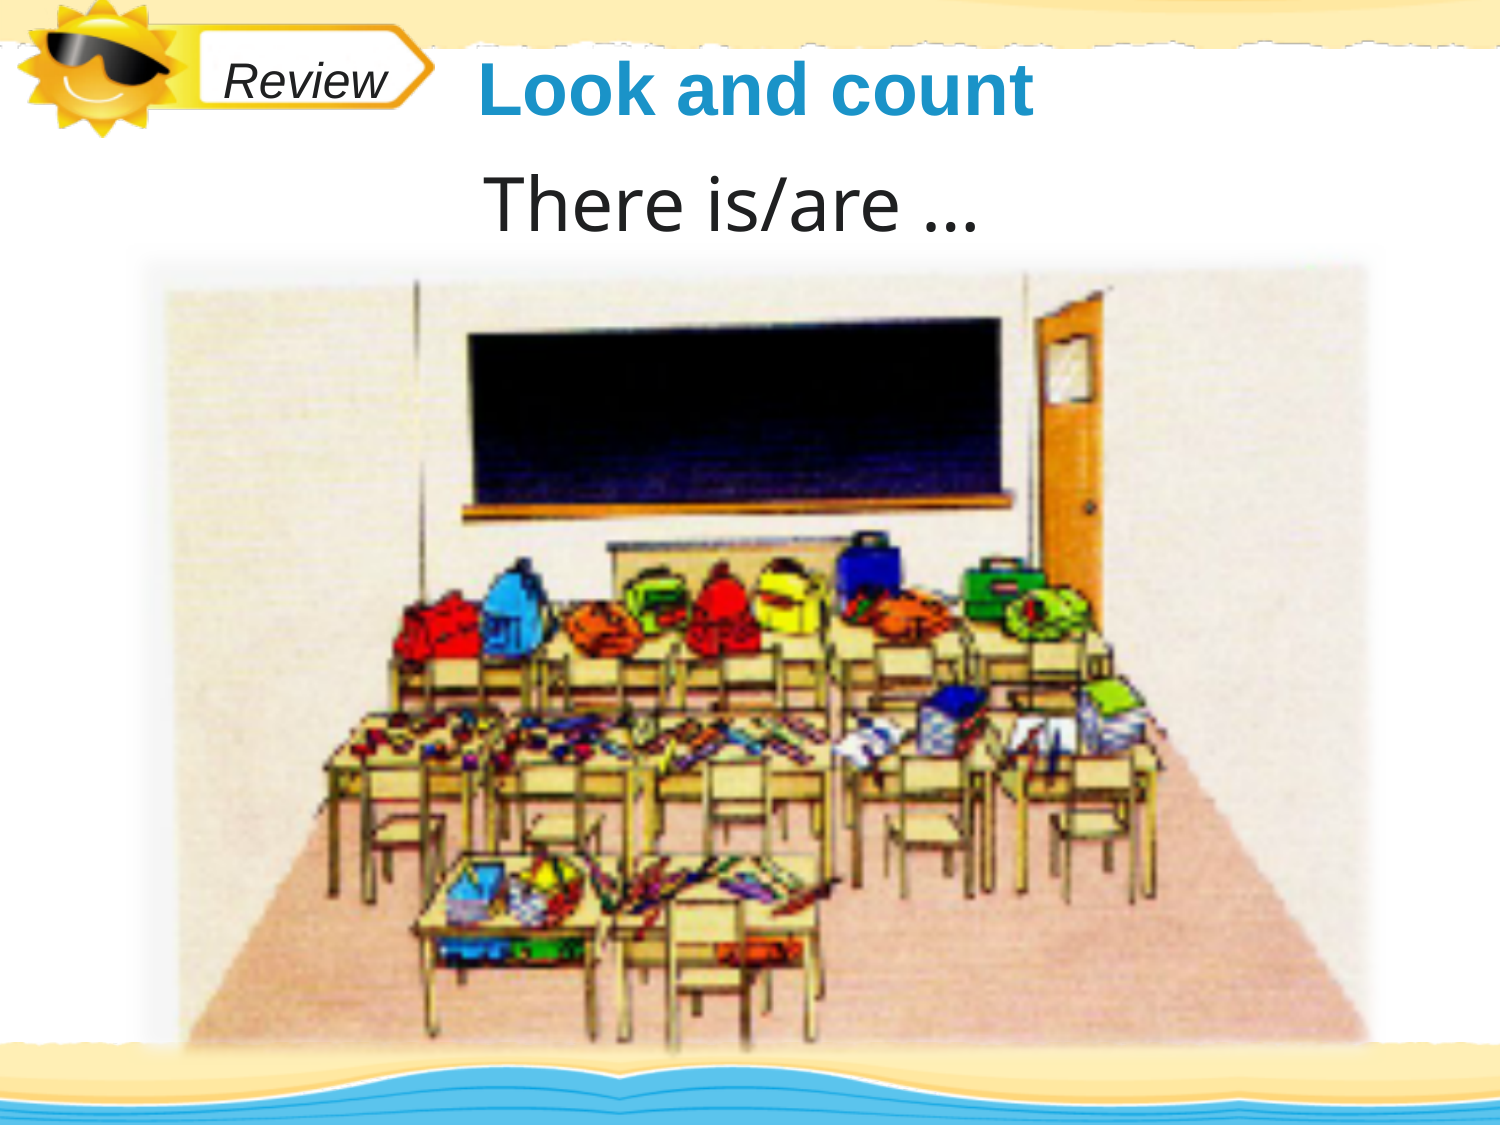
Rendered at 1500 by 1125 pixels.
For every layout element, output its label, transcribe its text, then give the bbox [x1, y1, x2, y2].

text_box There is/are … [395, 148, 1069, 243]
picture [0, 0, 1500, 138]
text_box Look and count [442, 43, 1069, 140]
picture [0, 243, 1500, 1125]
